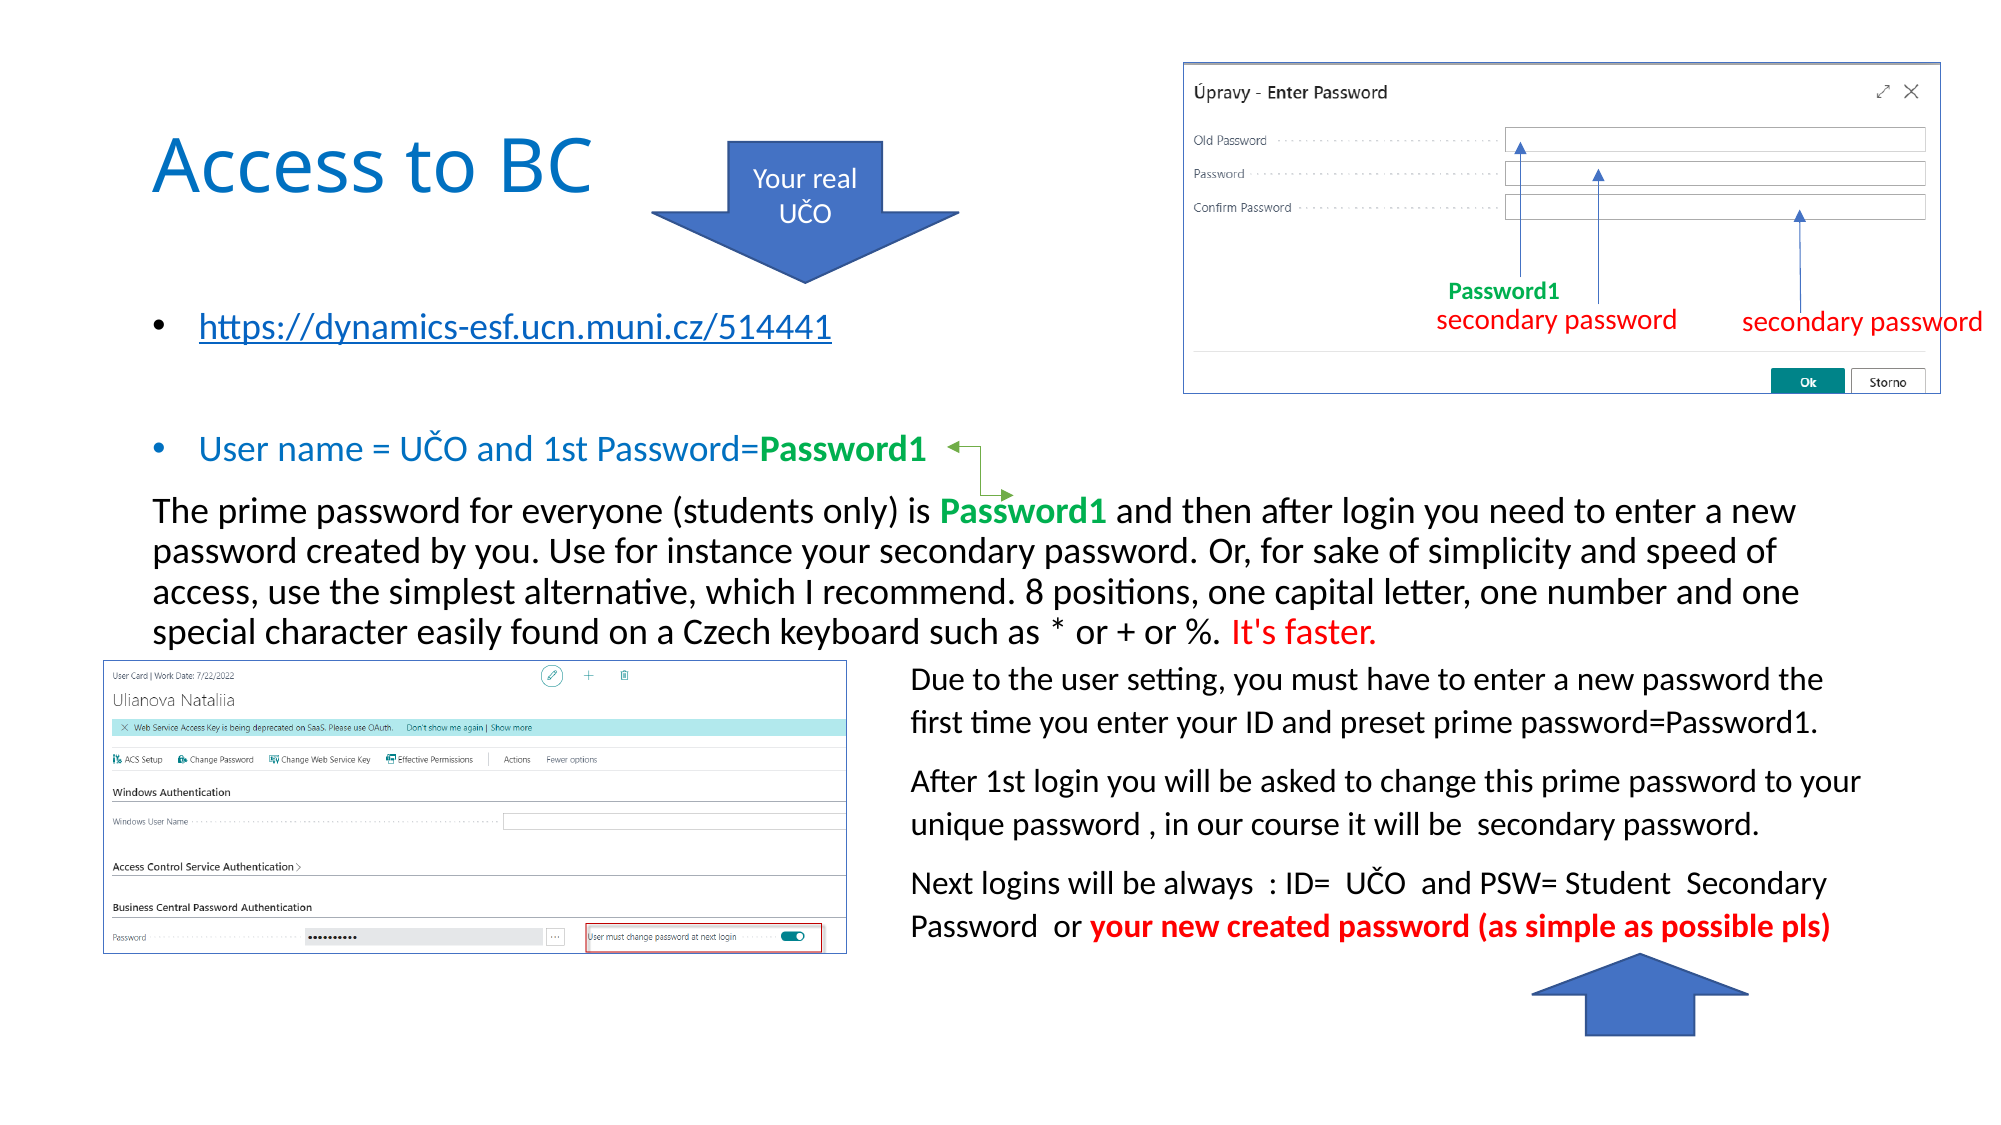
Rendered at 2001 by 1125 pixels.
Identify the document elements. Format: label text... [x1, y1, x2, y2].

text_box secondary password [1941, 294, 1999, 345]
text_box [1531, 952, 1749, 1037]
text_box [946, 446, 1014, 496]
text_box Your real UČO [651, 140, 960, 285]
picture [1183, 62, 1941, 394]
title Access to BC [137, 59, 1863, 278]
picture [103, 660, 847, 954]
text_box Due to the user setting, you must have to enter a new password the first time you enter your ID and preset prime password=Password1. After 1st login you will be asked to change this prime password to your unique password , in our course it will be secondary password. Next logins will be always : ID= UČO and PSW= Student Secondary Password or your new created password (as simple as possible pls) [895, 646, 1897, 1070]
list https://dynamics-esf.ucn.muni.cz/514441 User name = UČO and 1st Password=Password1 The prime password for everyone (students only) is Password1 and then after login you need to enter a new password created by you. Use for instance your secondary password. Or, for sake of simplicity and speed of access, use the simplest alternative, which I recommend. 8 positions, one capital letter, one number and one special character easily found on a Czech keyboard such as * or + or %. It's faster. [137, 299, 1863, 1014]
